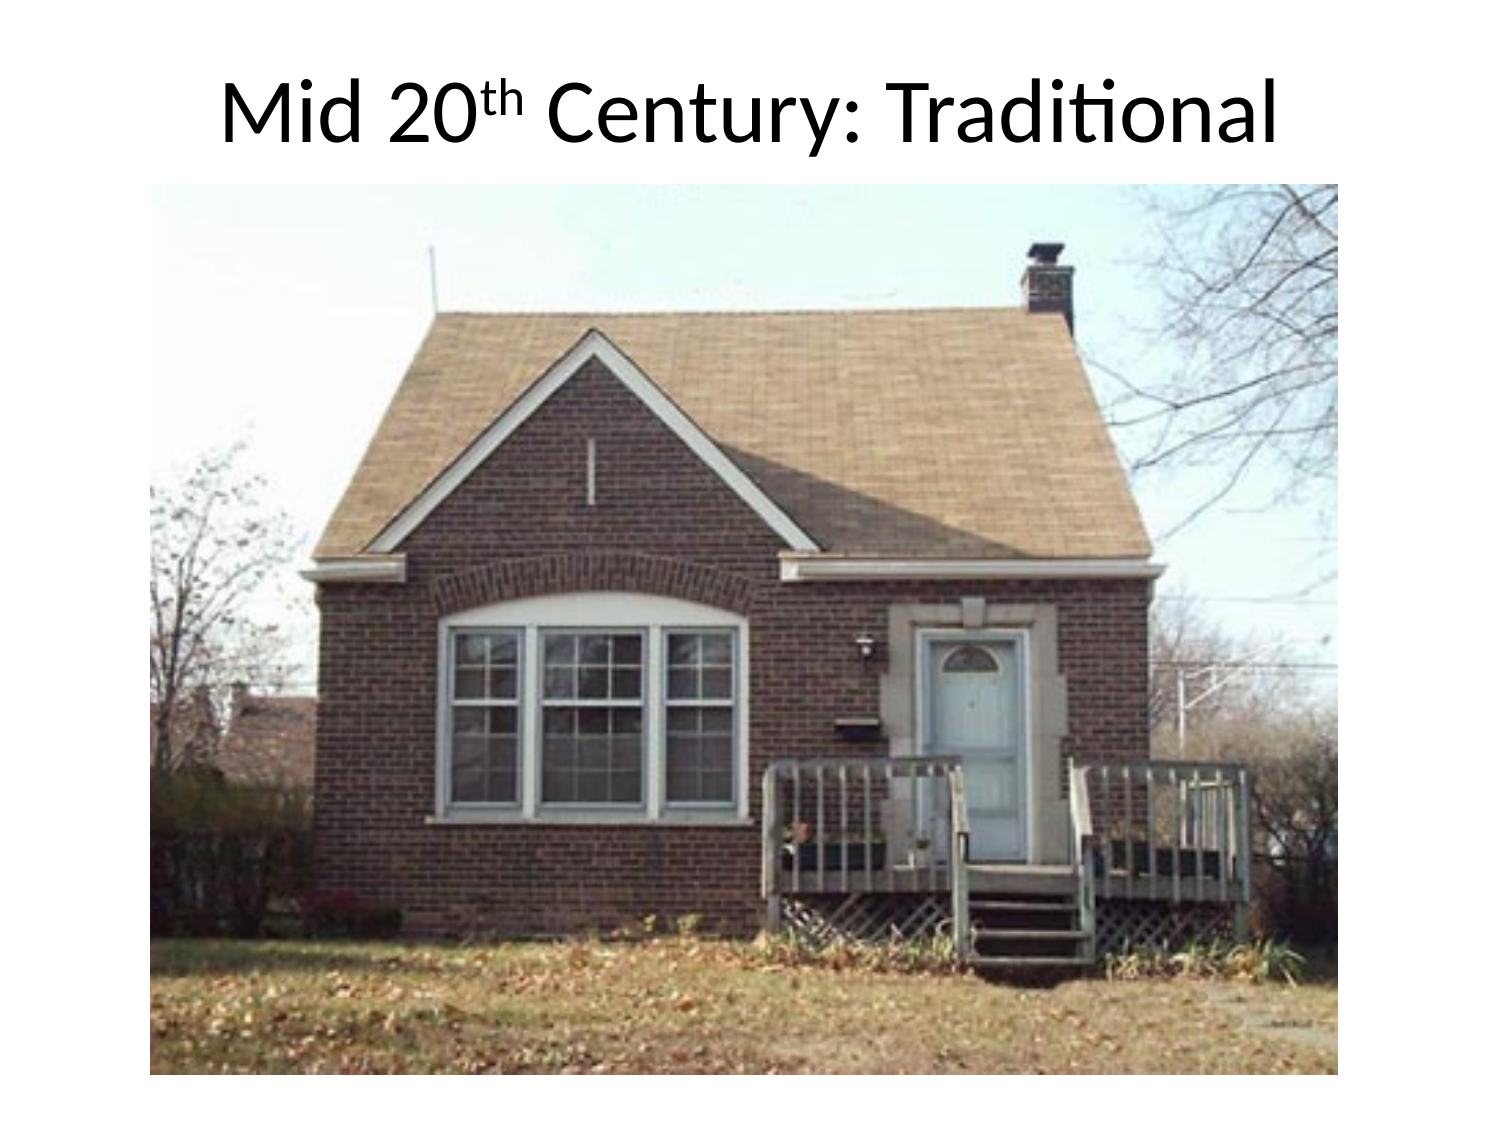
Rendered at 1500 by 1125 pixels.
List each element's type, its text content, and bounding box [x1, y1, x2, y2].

title Mid 20th Century: Traditional [75, 12, 1425, 200]
picture [149, 184, 1338, 1076]
